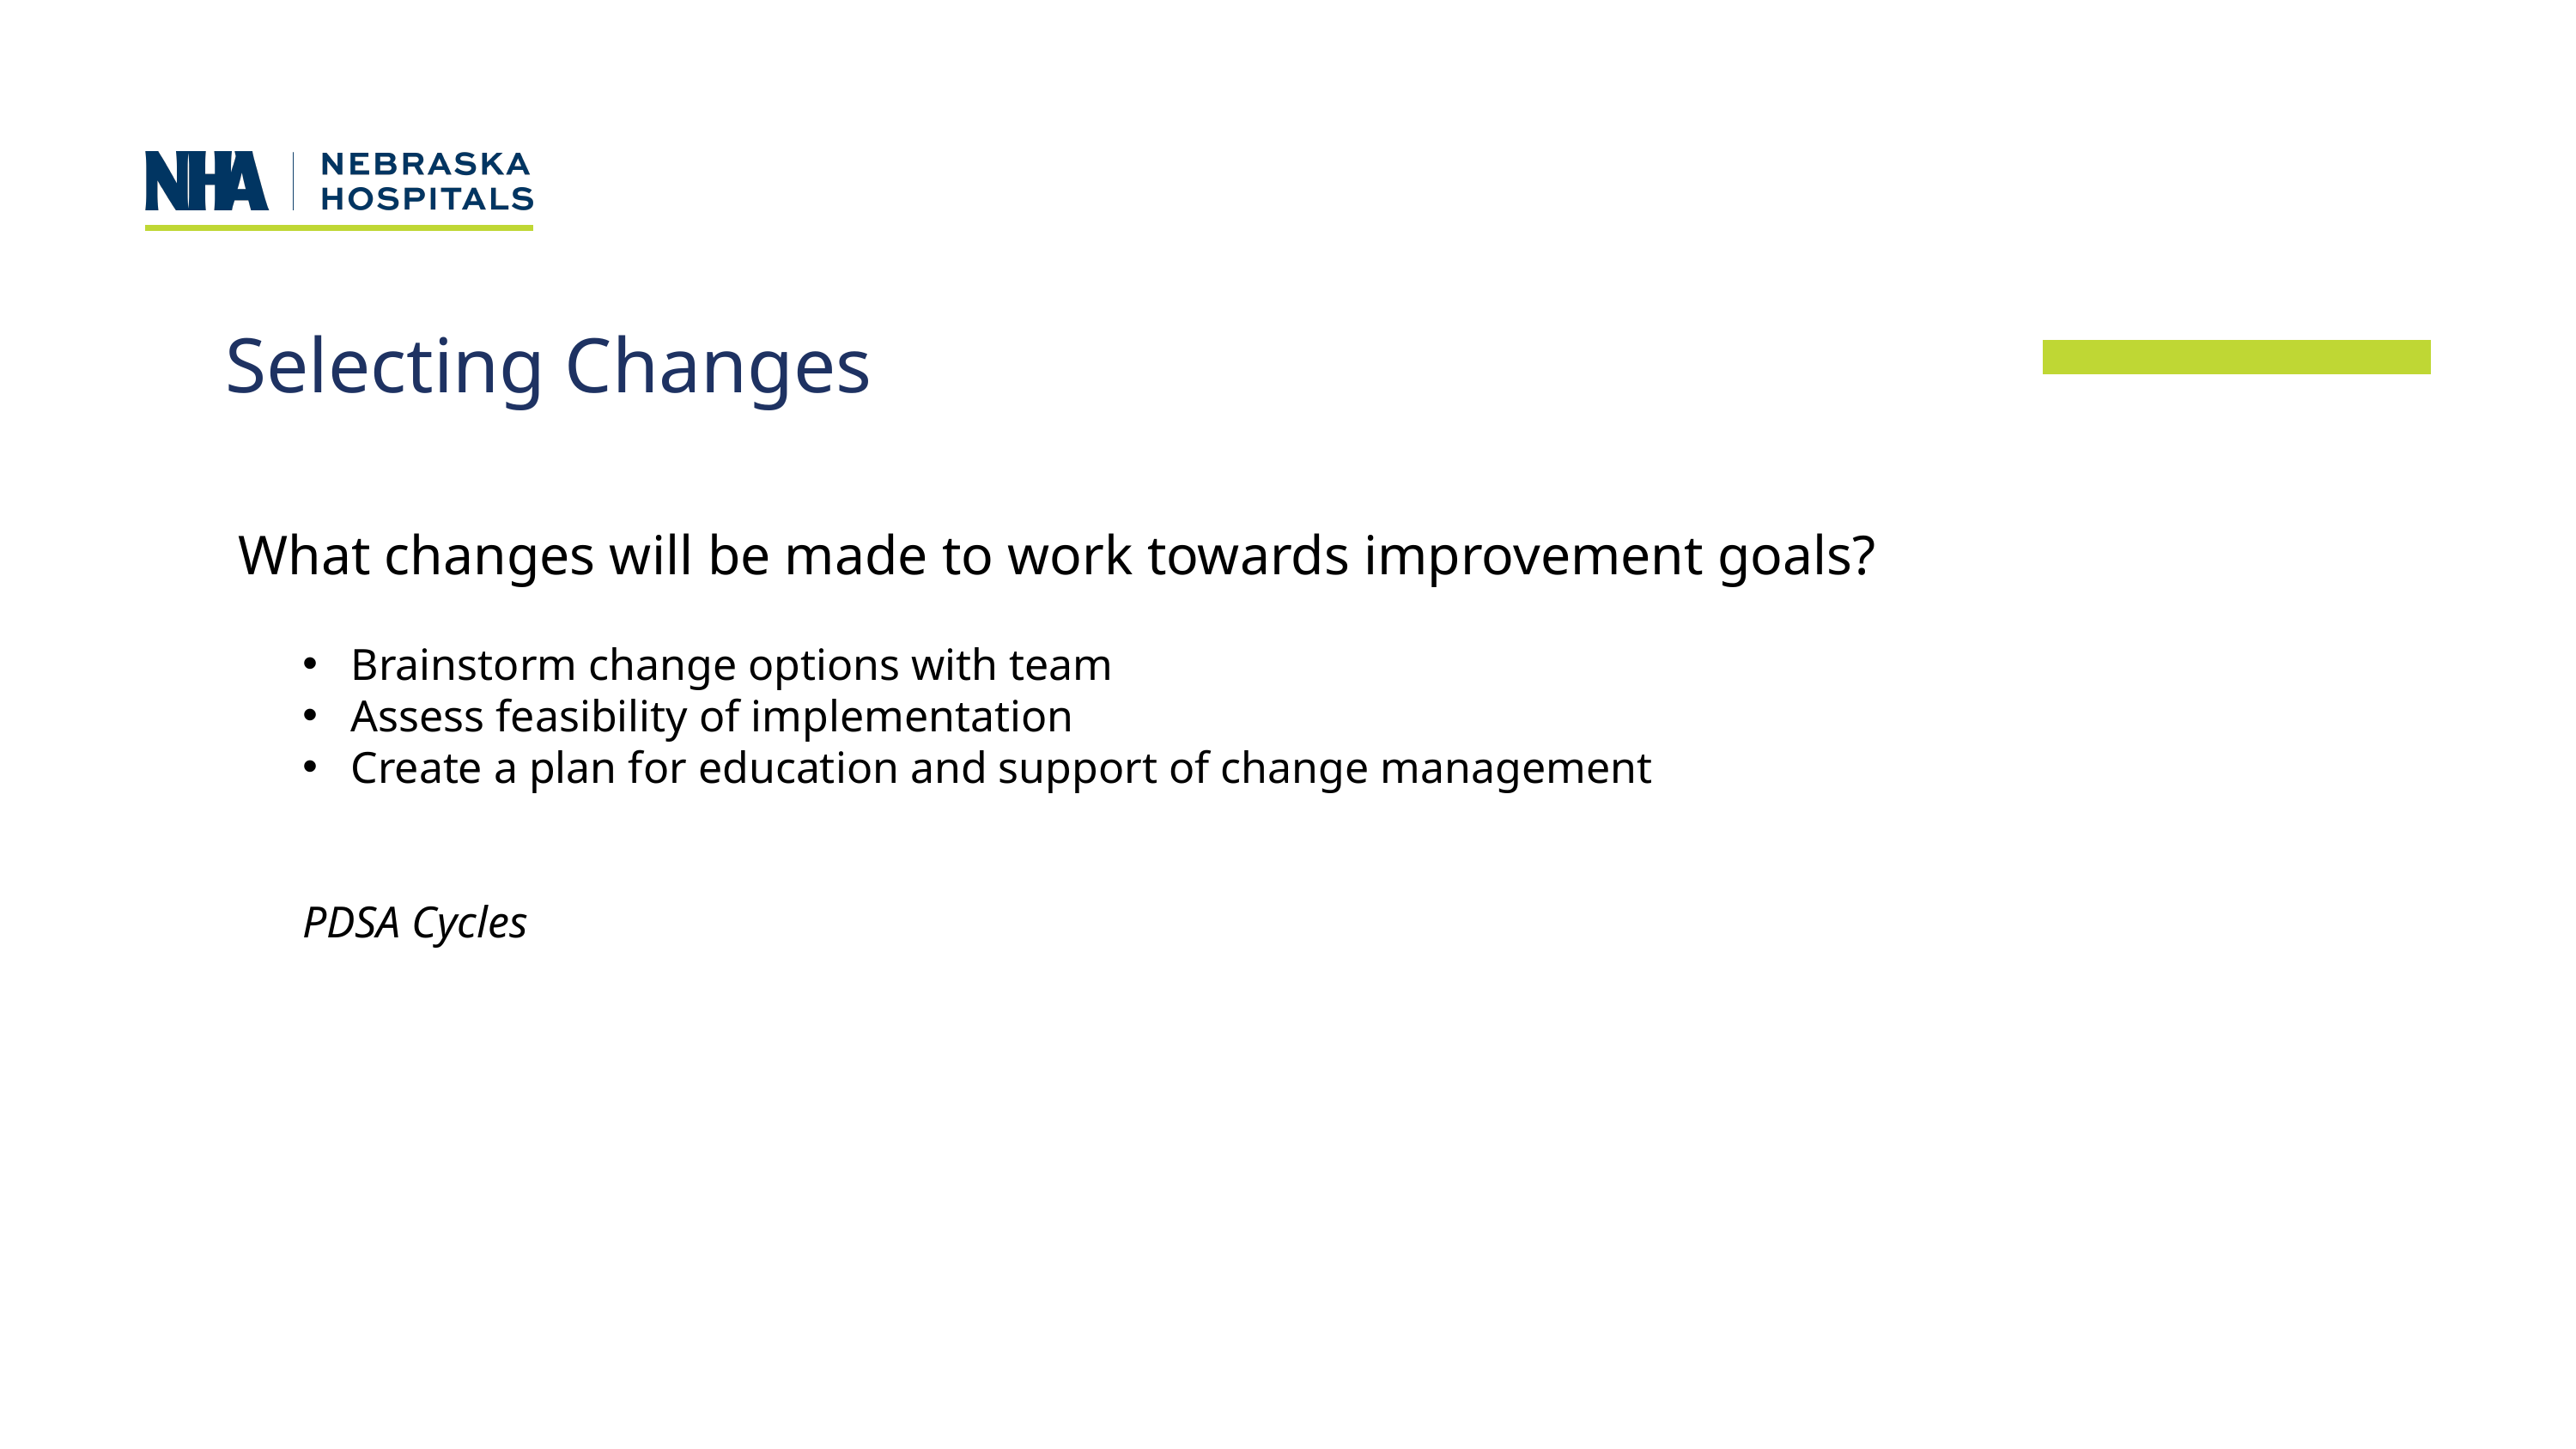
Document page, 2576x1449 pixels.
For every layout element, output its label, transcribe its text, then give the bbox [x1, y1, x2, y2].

text_box Selecting Changes [225, 337, 1134, 409]
picture [144, 151, 534, 210]
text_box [2042, 339, 2432, 375]
text_box [144, 224, 534, 232]
text_box What changes will be made to work towards improvement goals? Brainstorm change options with team Assess feasibility of implementation Create a plan for education and support of change management PDSA Cycles [225, 515, 2351, 1004]
